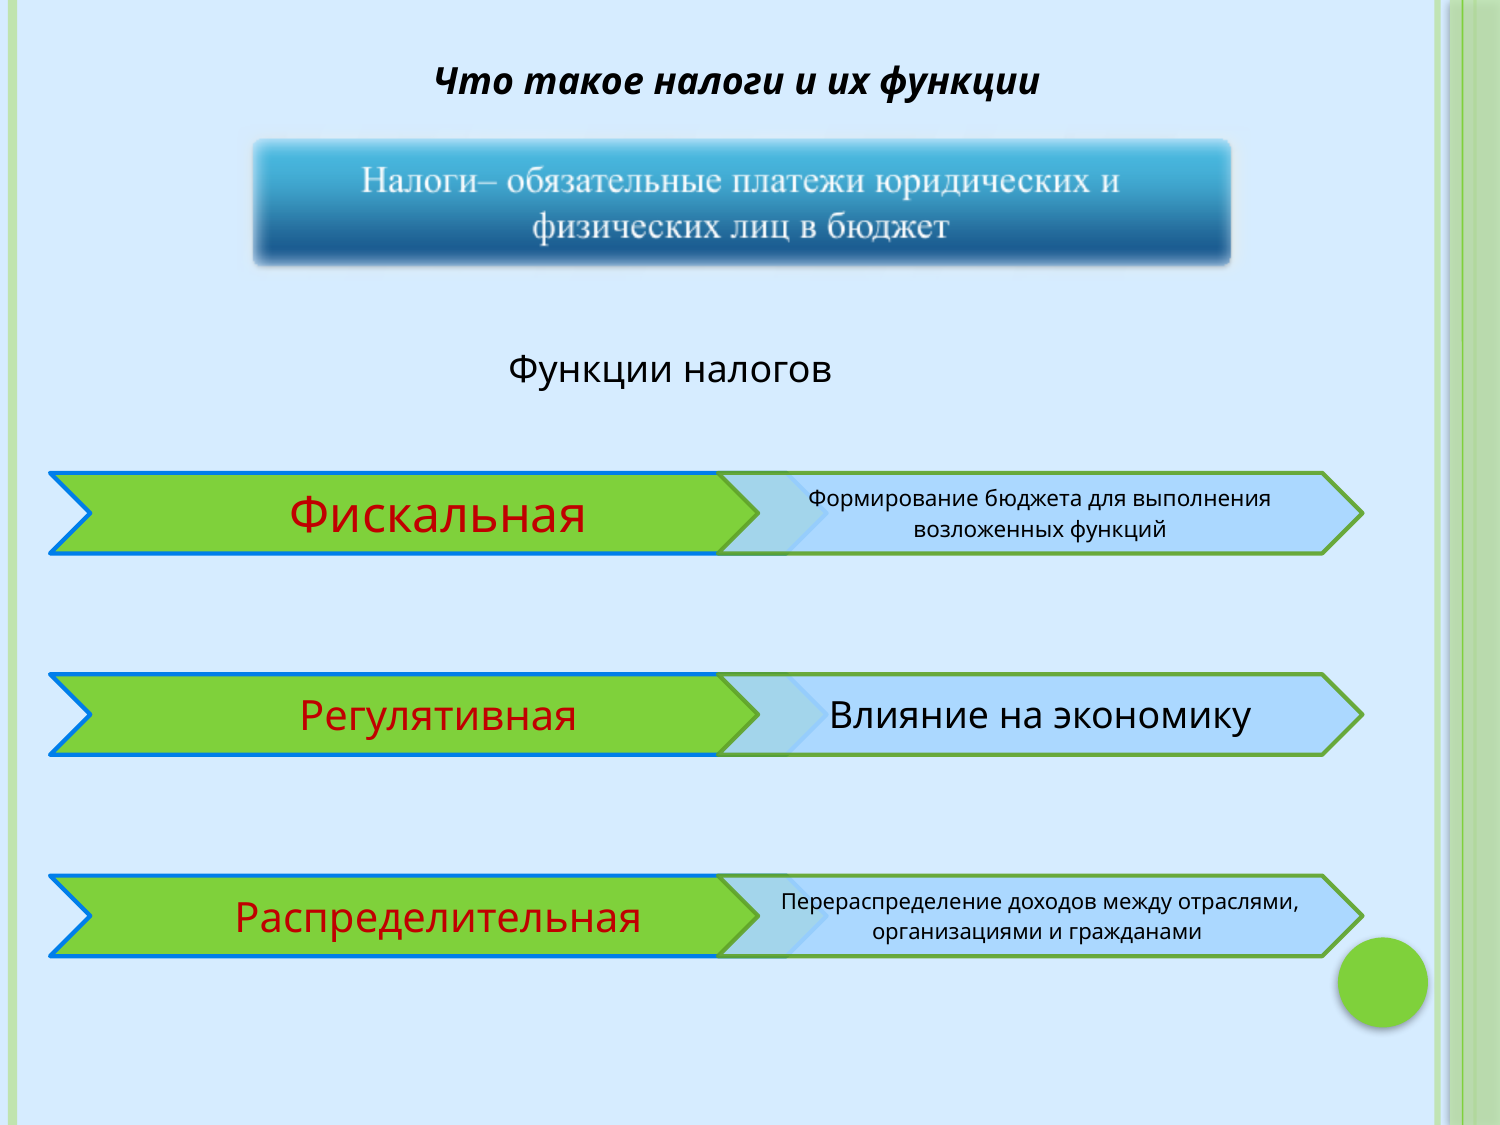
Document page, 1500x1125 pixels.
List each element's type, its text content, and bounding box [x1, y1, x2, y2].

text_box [49, 411, 1363, 1018]
text_box Что такое налоги и их функции [418, 49, 1056, 110]
picture [236, 124, 1251, 282]
text_box Функции налогов [493, 337, 960, 398]
